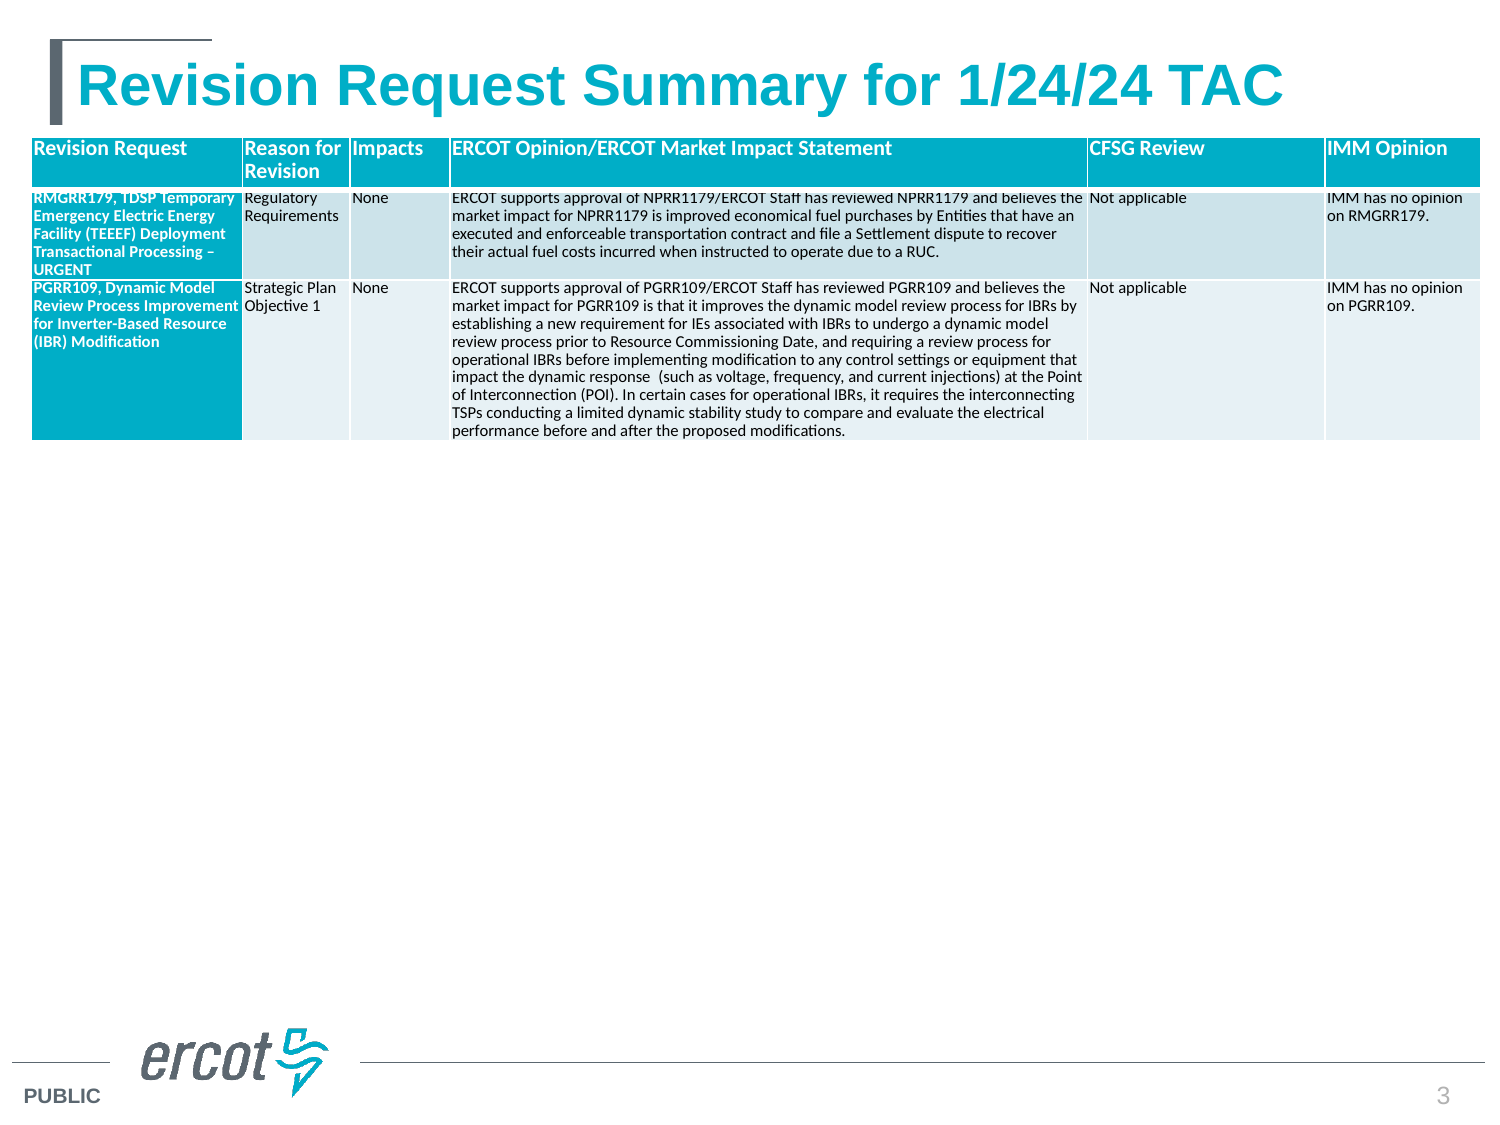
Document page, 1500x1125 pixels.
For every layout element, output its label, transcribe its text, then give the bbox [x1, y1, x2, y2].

table_cell Not applicable [1088, 281, 1324, 440]
table_cell ERCOT supports approval of PGRR109/ERCOT Staff has reviewed PGRR109 and believes the market impact for PGRR109 is that it improves the dynamic model review process for IBRs by establishing a new requirement for IEs associated with IBRs to undergo a dynamic model review process prior to Resource Commissioning Date, and requiring a review process for operational IBRs before implementing modification to any control settings or equipment that impact the dynamic response (such as voltage, frequency, and current injections) at the Point of Interconnection (POI). In certain cases for operational IBRs, it requires the interconnecting TSPs conducting a limited dynamic stability study to compare and evaluate the electrical performance before and after the proposed modifications. [451, 281, 1087, 440]
picture [137, 1024, 332, 1100]
title Revision Request Summary for 1/24/24 TAC [62, 39, 1463, 125]
table_cell Not applicable [1088, 193, 1324, 279]
table_header IMM Opinion [1326, 138, 1480, 187]
table_header Reason for Revision [243, 138, 349, 187]
table_header Revision Request [32, 138, 242, 187]
table_cell ERCOT supports approval of NPRR1179/ERCOT Staff has reviewed NPRR1179 and believes the market impact for NPRR1179 is improved economical fuel purchases by Entities that have an executed and enforceable transportation contract and file a Settlement dispute to recover their actual fuel costs incurred when instructed to operate due to a RUC. [451, 193, 1087, 279]
table_cell IMM has no opinion on PGRR109. [1326, 281, 1480, 440]
table_cell RMGRR179, TDSP Temporary Emergency Electric Energy Facility (TEEEF) Deployment Transactional Processing – URGENT [32, 193, 242, 279]
table_header ERCOT Opinion/ERCOT Market Impact Statement [451, 138, 1087, 187]
slide_number 3 [1400, 1076, 1488, 1113]
table_cell IMM has no opinion on RMGRR179. [1326, 193, 1480, 279]
table_header CFSG Review [1088, 138, 1324, 187]
table_cell None [351, 281, 449, 440]
table_cell None [351, 193, 449, 279]
table_cell Regulatory Requirements [243, 193, 349, 279]
table_cell Strategic Plan Objective 1 [243, 281, 349, 440]
table_cell PGRR109, Dynamic Model Review Process Improvement for Inverter-Based Resource (IBR) Modification [32, 281, 242, 440]
table_header Impacts [351, 138, 449, 187]
